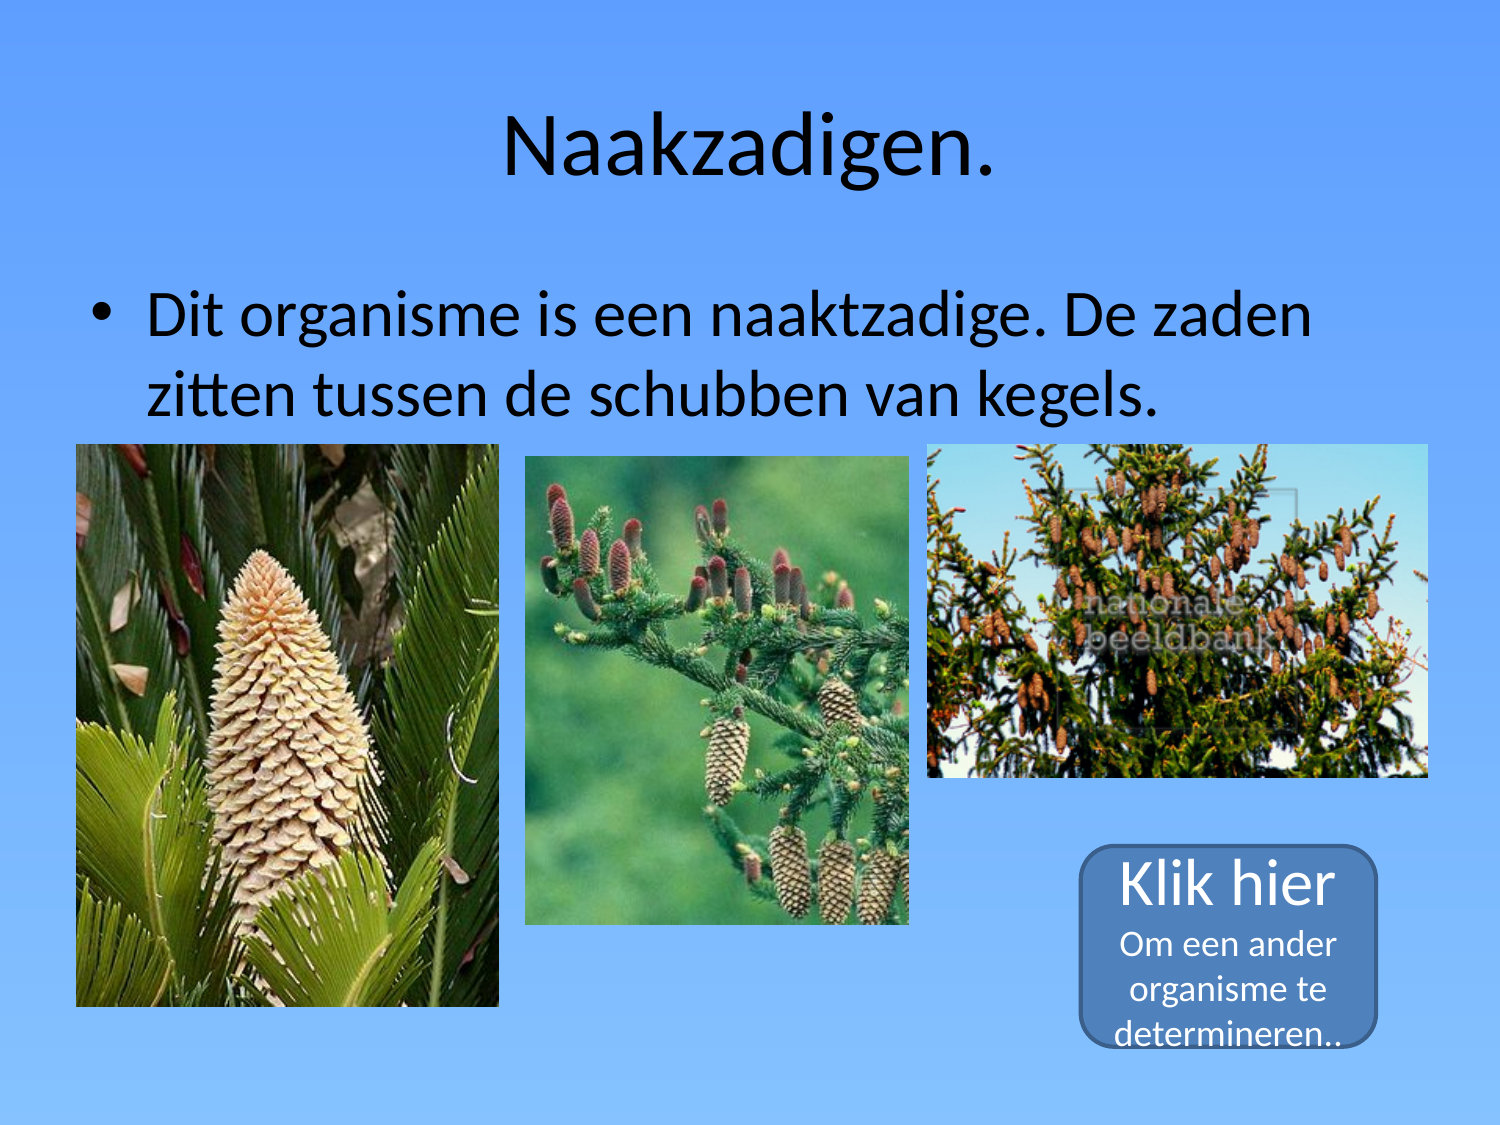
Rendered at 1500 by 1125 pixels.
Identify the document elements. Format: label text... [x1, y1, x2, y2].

list Dit organisme is een naaktzadige. De zaden zitten tussen de schubben van kegels. [75, 262, 1425, 504]
picture [76, 444, 499, 1008]
picture [525, 455, 909, 926]
picture [926, 444, 1428, 778]
title Naakzadigen. [75, 45, 1425, 233]
text_box Klik hier Om een ander organisme te determineren.. [1078, 843, 1379, 1049]
